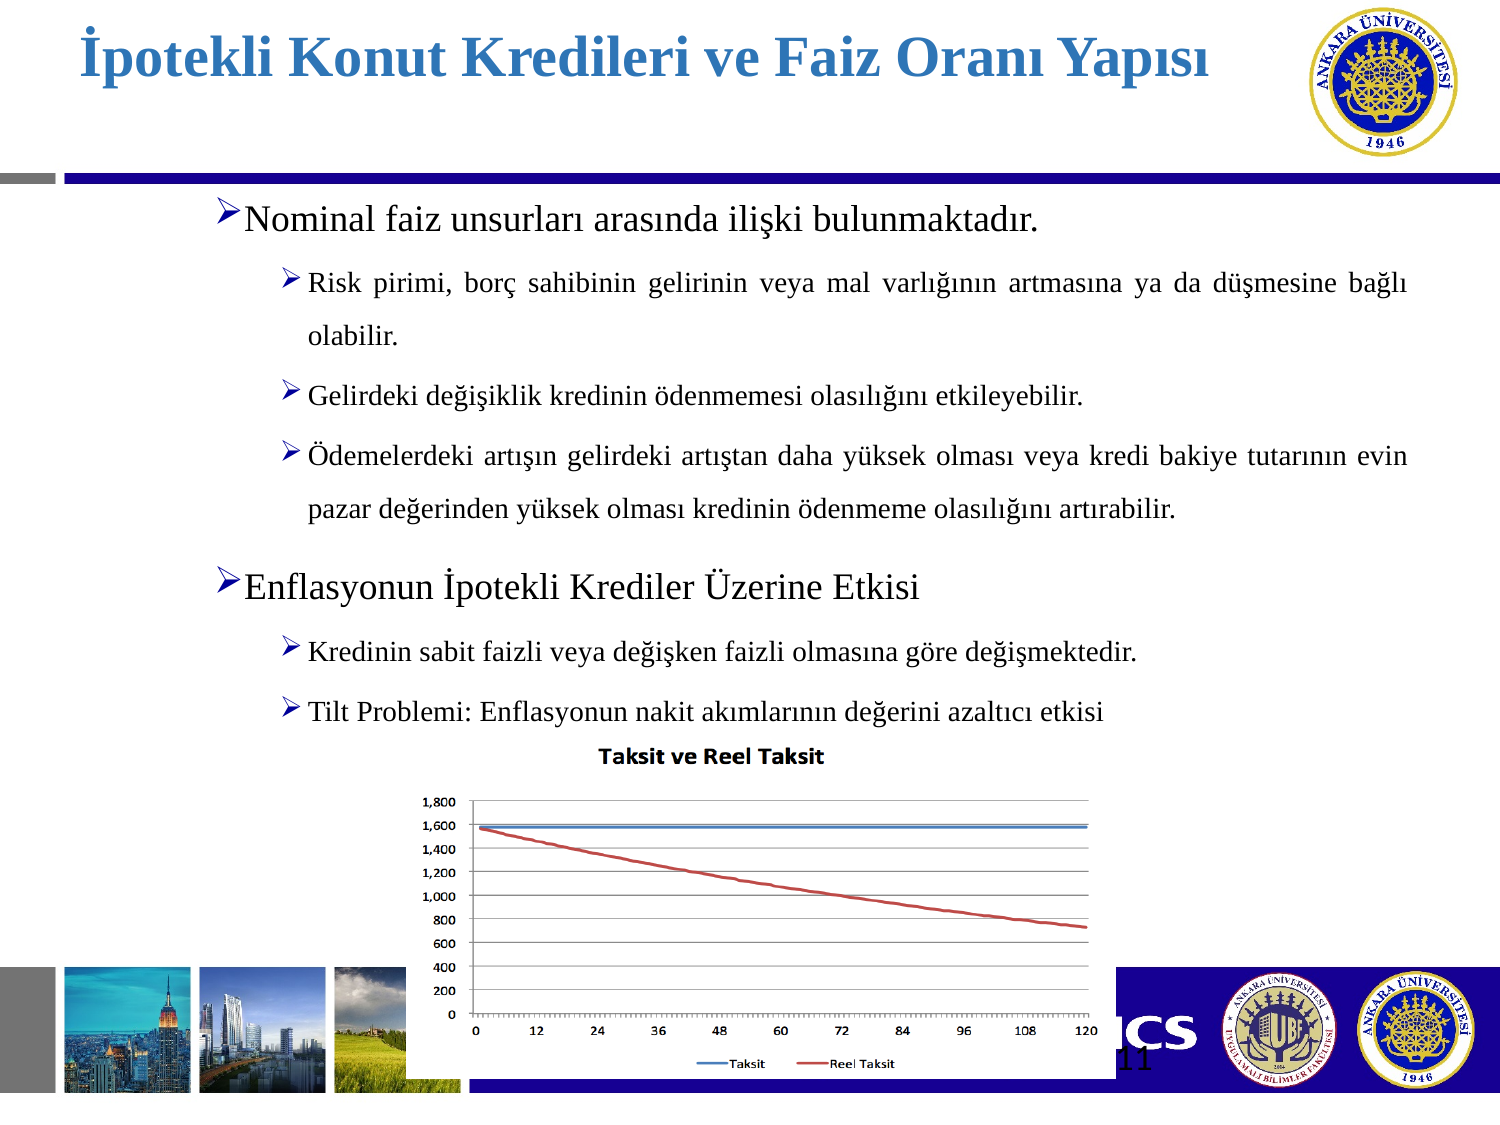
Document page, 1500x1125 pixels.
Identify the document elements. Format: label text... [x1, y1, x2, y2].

list Nominal faiz unsurları arasında ilişki bulunmaktadır. Risk pirimi, borç sahibinin gelirinin veya mal varlığının artmasına ya da düşmesine bağlı olabilir. Gelirdeki değişiklik kredinin ödenmemesi olasılığını etkileyebilir. Ödemelerdeki artışın gelirdeki artıştan daha yüksek olması veya kredi bakiye tutarının evin pazar değerinden yüksek olması kredinin ödenmeme olasılığını artırabilir. Enflasyonun İpotekli Krediler Üzerine Etkisi Kredinin sabit faizli veya değişken faizli olmasına göre değişmektedir. Tilt Problemi: Enflasyonun nakit akımlarının değerini azaltıcı etkisi [99, 163, 1425, 1063]
picture [0, 0, 1500, 1125]
slide_number 11 [1100, 1063, 1413, 1100]
title İpotekli Konut Kredileri ve Faiz Oranı Yapısı [64, 18, 1319, 172]
